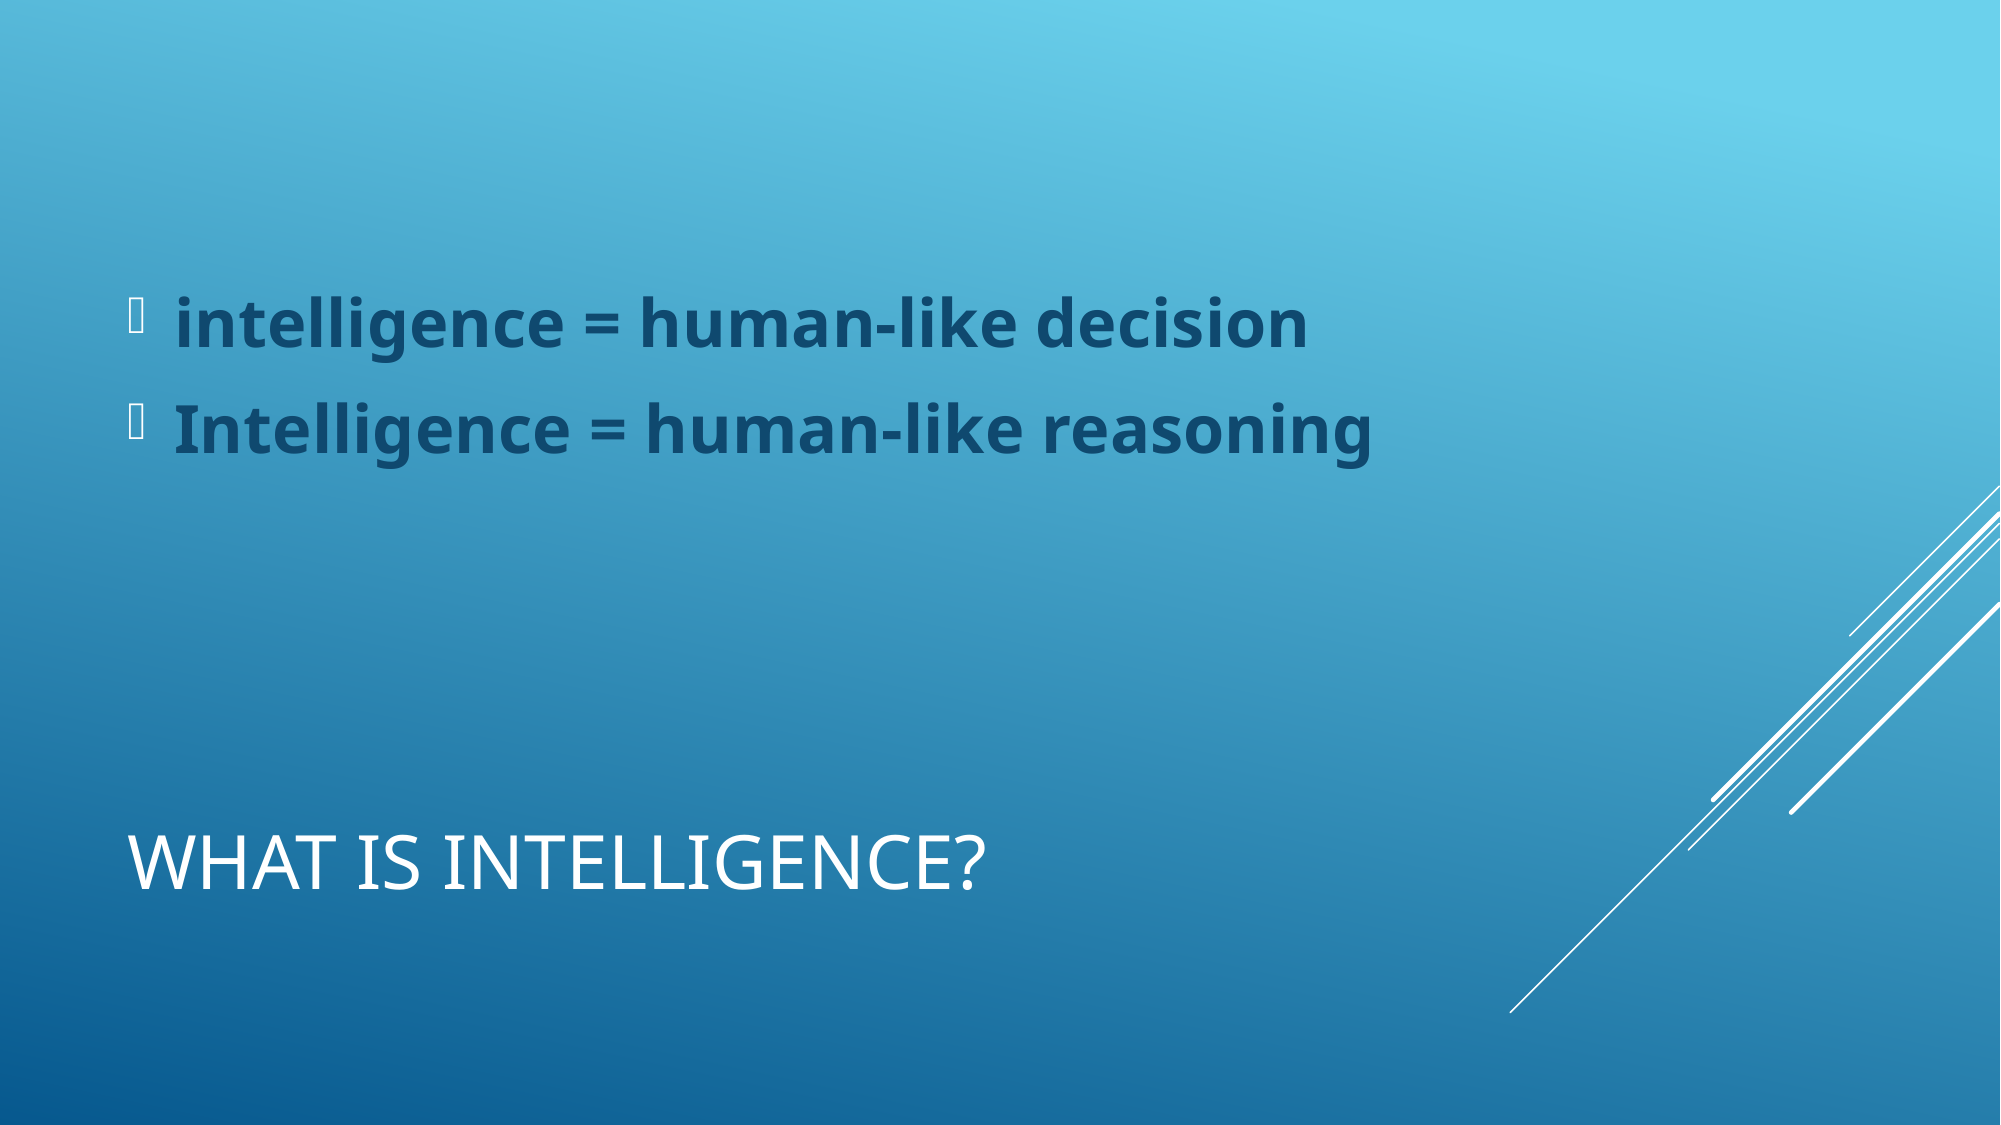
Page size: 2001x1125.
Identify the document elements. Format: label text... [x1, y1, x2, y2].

title What is intelligence? [112, 736, 1513, 984]
list intelligence = human-like decision Intelligence = human-like reasoning [112, 112, 1513, 706]
